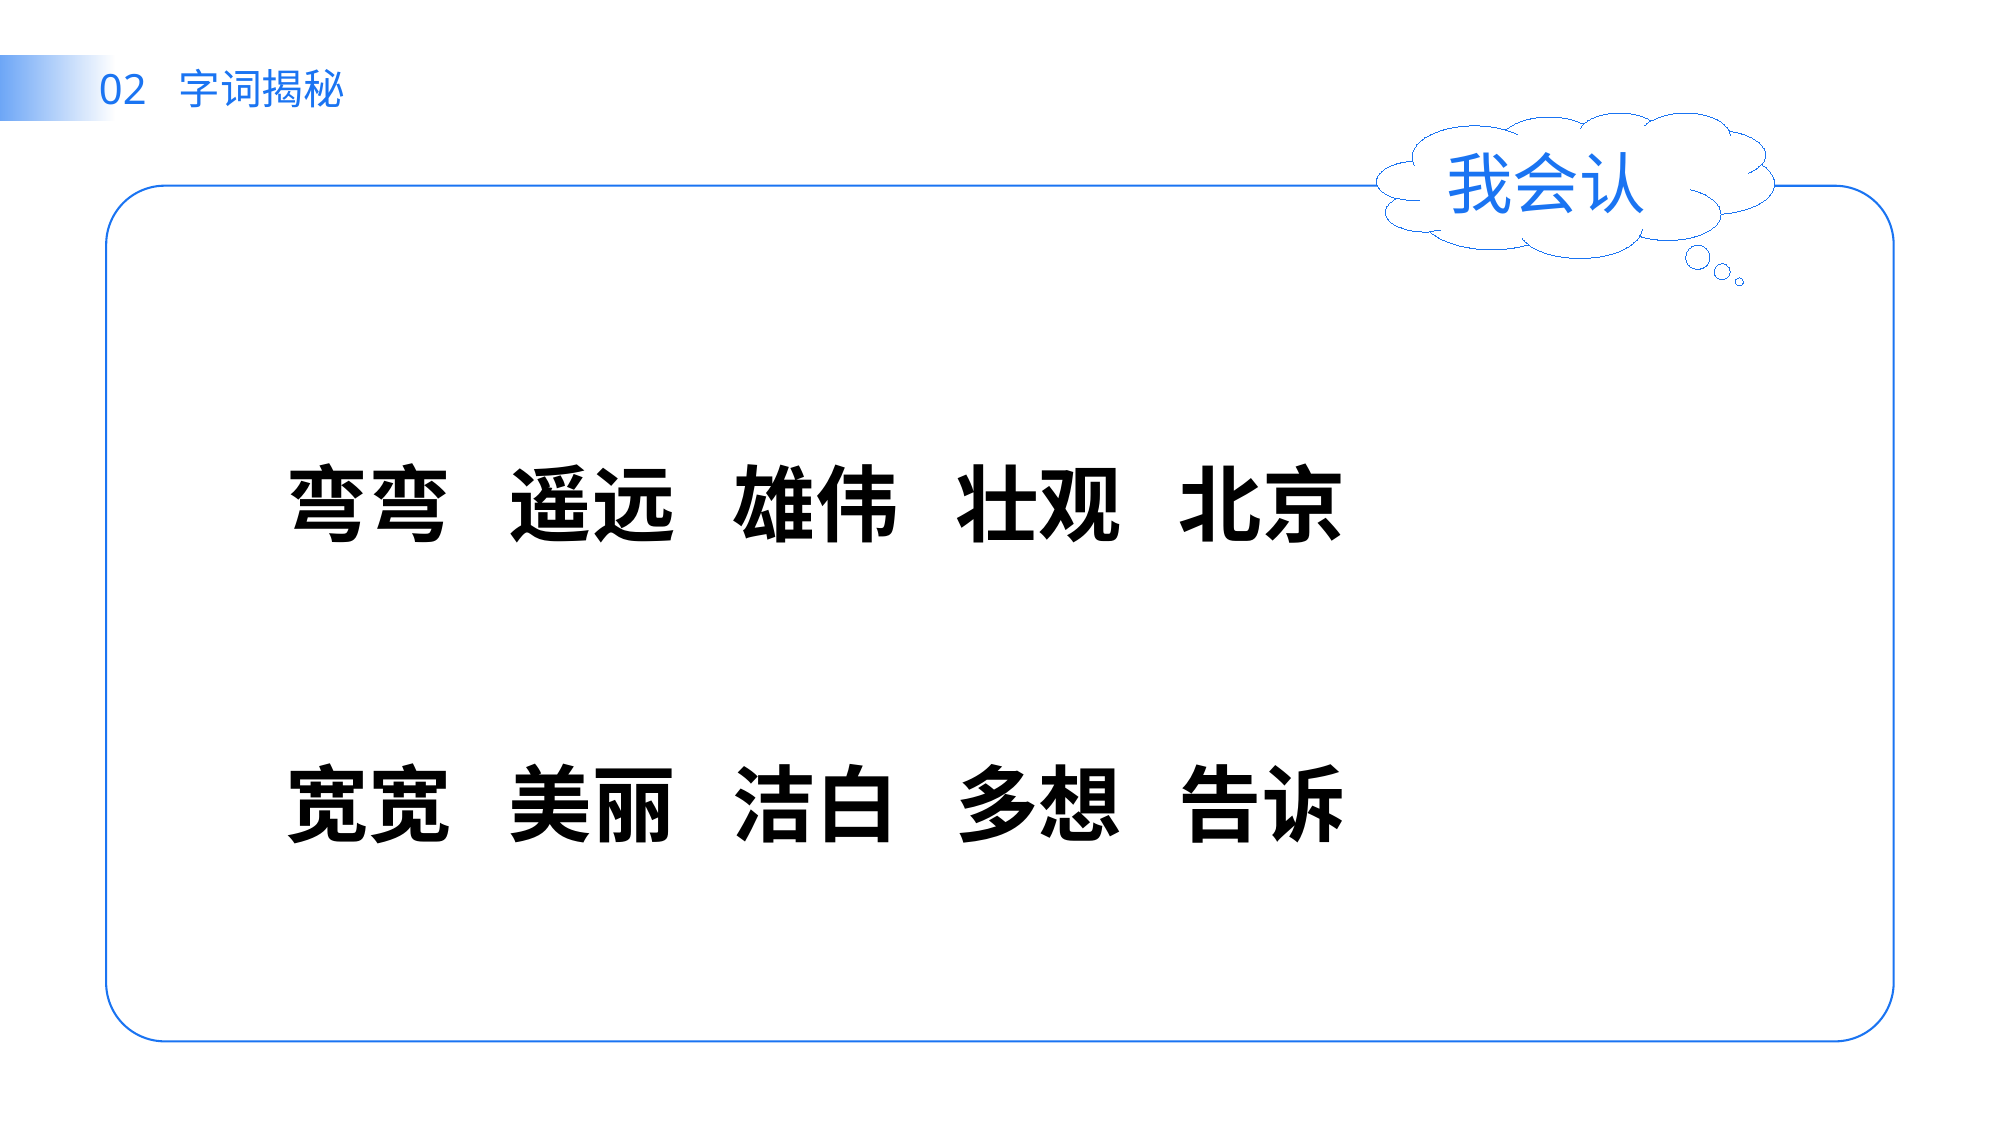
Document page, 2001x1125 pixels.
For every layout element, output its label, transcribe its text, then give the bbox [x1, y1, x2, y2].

text_box 我会认 [1714, 263, 1731, 280]
list 02 字词揭秘 [84, 61, 425, 127]
text_box [105, 184, 1895, 1043]
text_box 我会认 [1735, 277, 1744, 286]
text_box 我会认 [1685, 245, 1710, 270]
text_box 我会认 [1376, 113, 1775, 259]
